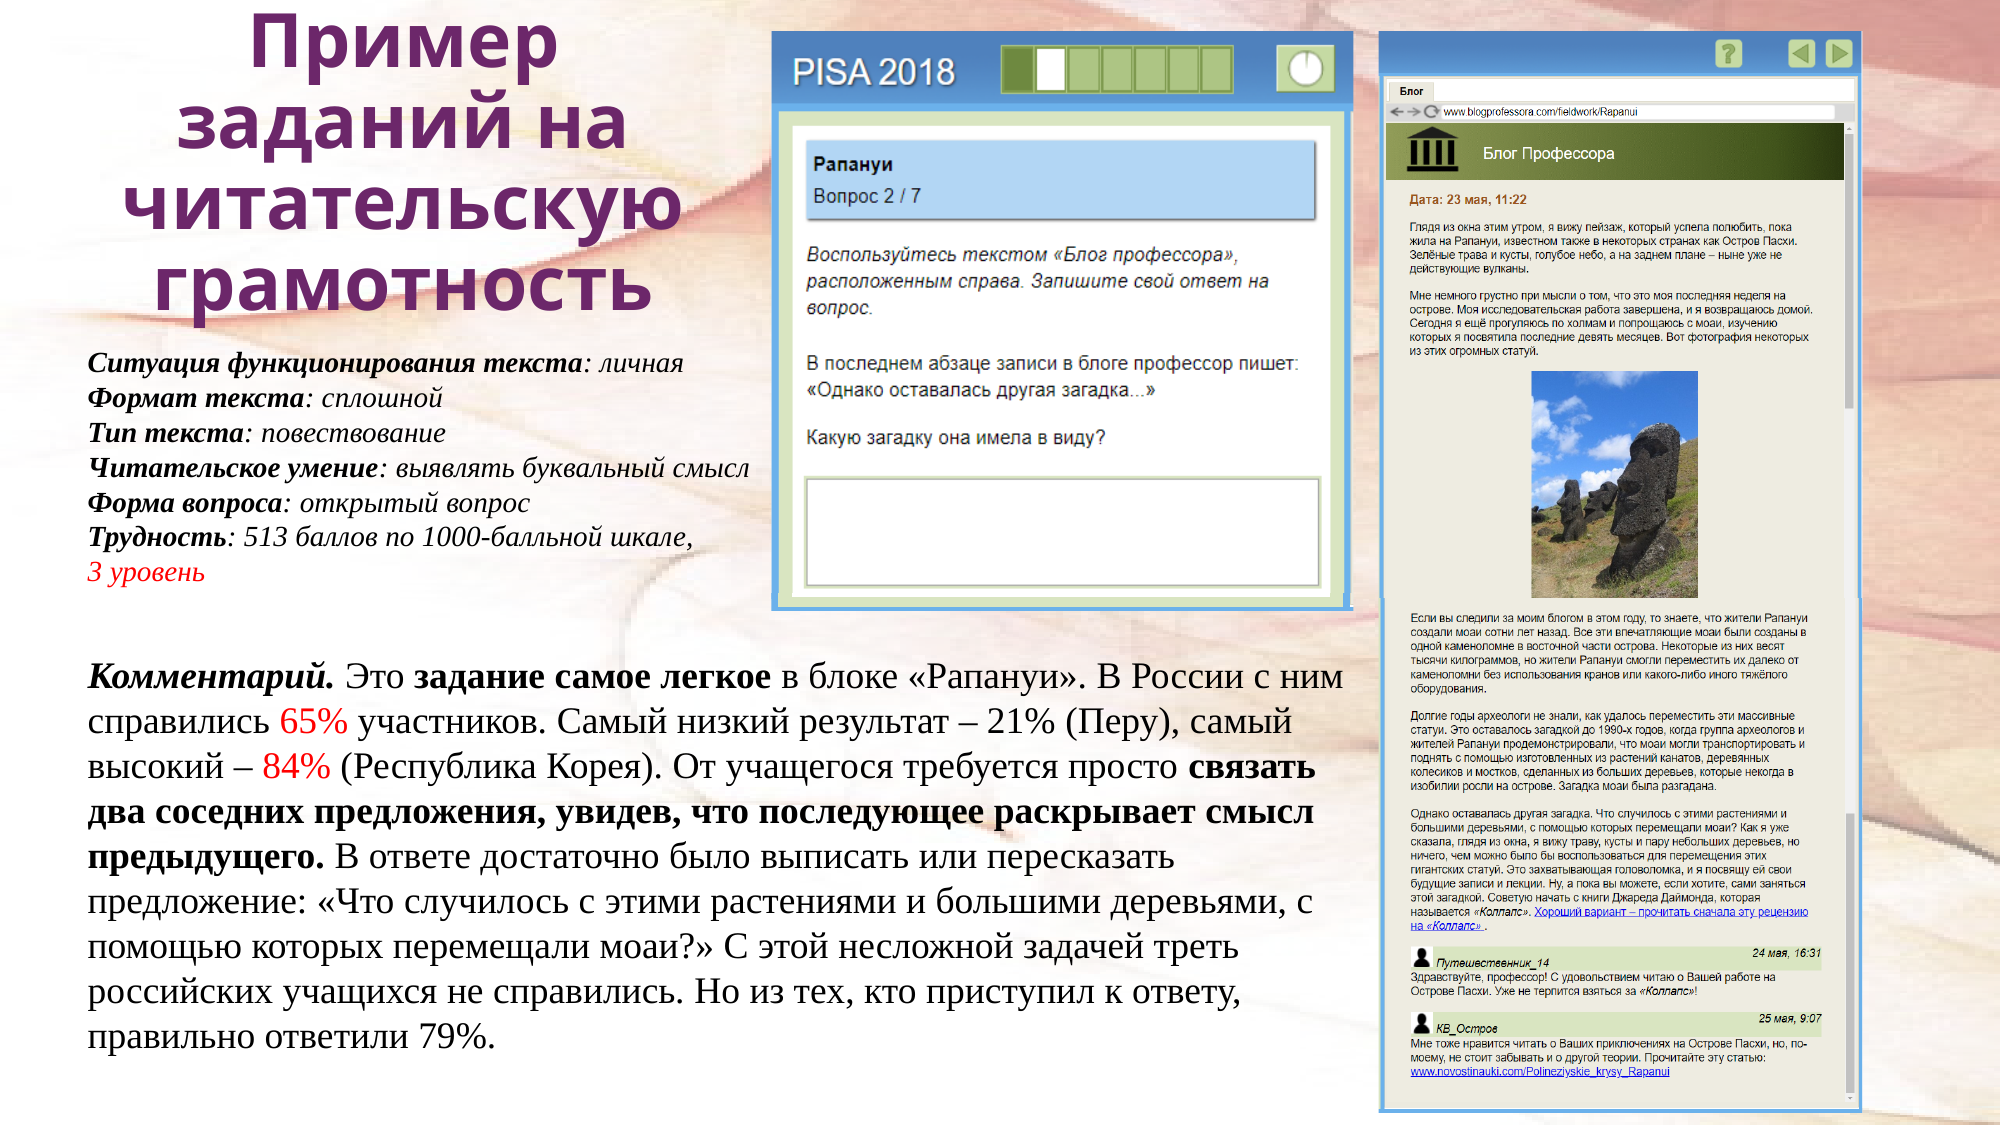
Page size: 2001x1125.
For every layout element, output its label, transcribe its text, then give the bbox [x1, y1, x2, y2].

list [1378, 598, 1863, 1113]
text_box Комментарий. Это задание самое легкое в блоке «Рапануи». В России с ним справились 65% участников. Самый низкий результат – 21% (Перу), самый высокий – 84% (Республика Корея). От учащегося требуется просто связать два соседних предложения, увидев, что последующее раскрывает смысл предыдущего. В ответе достаточно было выписать или пересказать предложение: «Что случилось с этими растениями и большими деревьями, с помощью которых перемещали моаи?» С этой несложной задачей треть российских учащихся не справились. Но из тех, кто приступил к ответу, правильно ответили 79%. [72, 643, 1364, 1063]
picture [1378, 31, 1863, 598]
text_box Ситуация функционирования текста: личная Формат текста: сплошной Тип текста: повествование Читательское умение: выявлять буквальный смысл Форма вопроса: открытый вопрос Трудность: 513 баллов по 1000-балльной шкале, 3 уровень [72, 335, 771, 596]
title Пример заданий на читательскую грамотность [60, 56, 747, 274]
picture [771, 31, 1354, 611]
